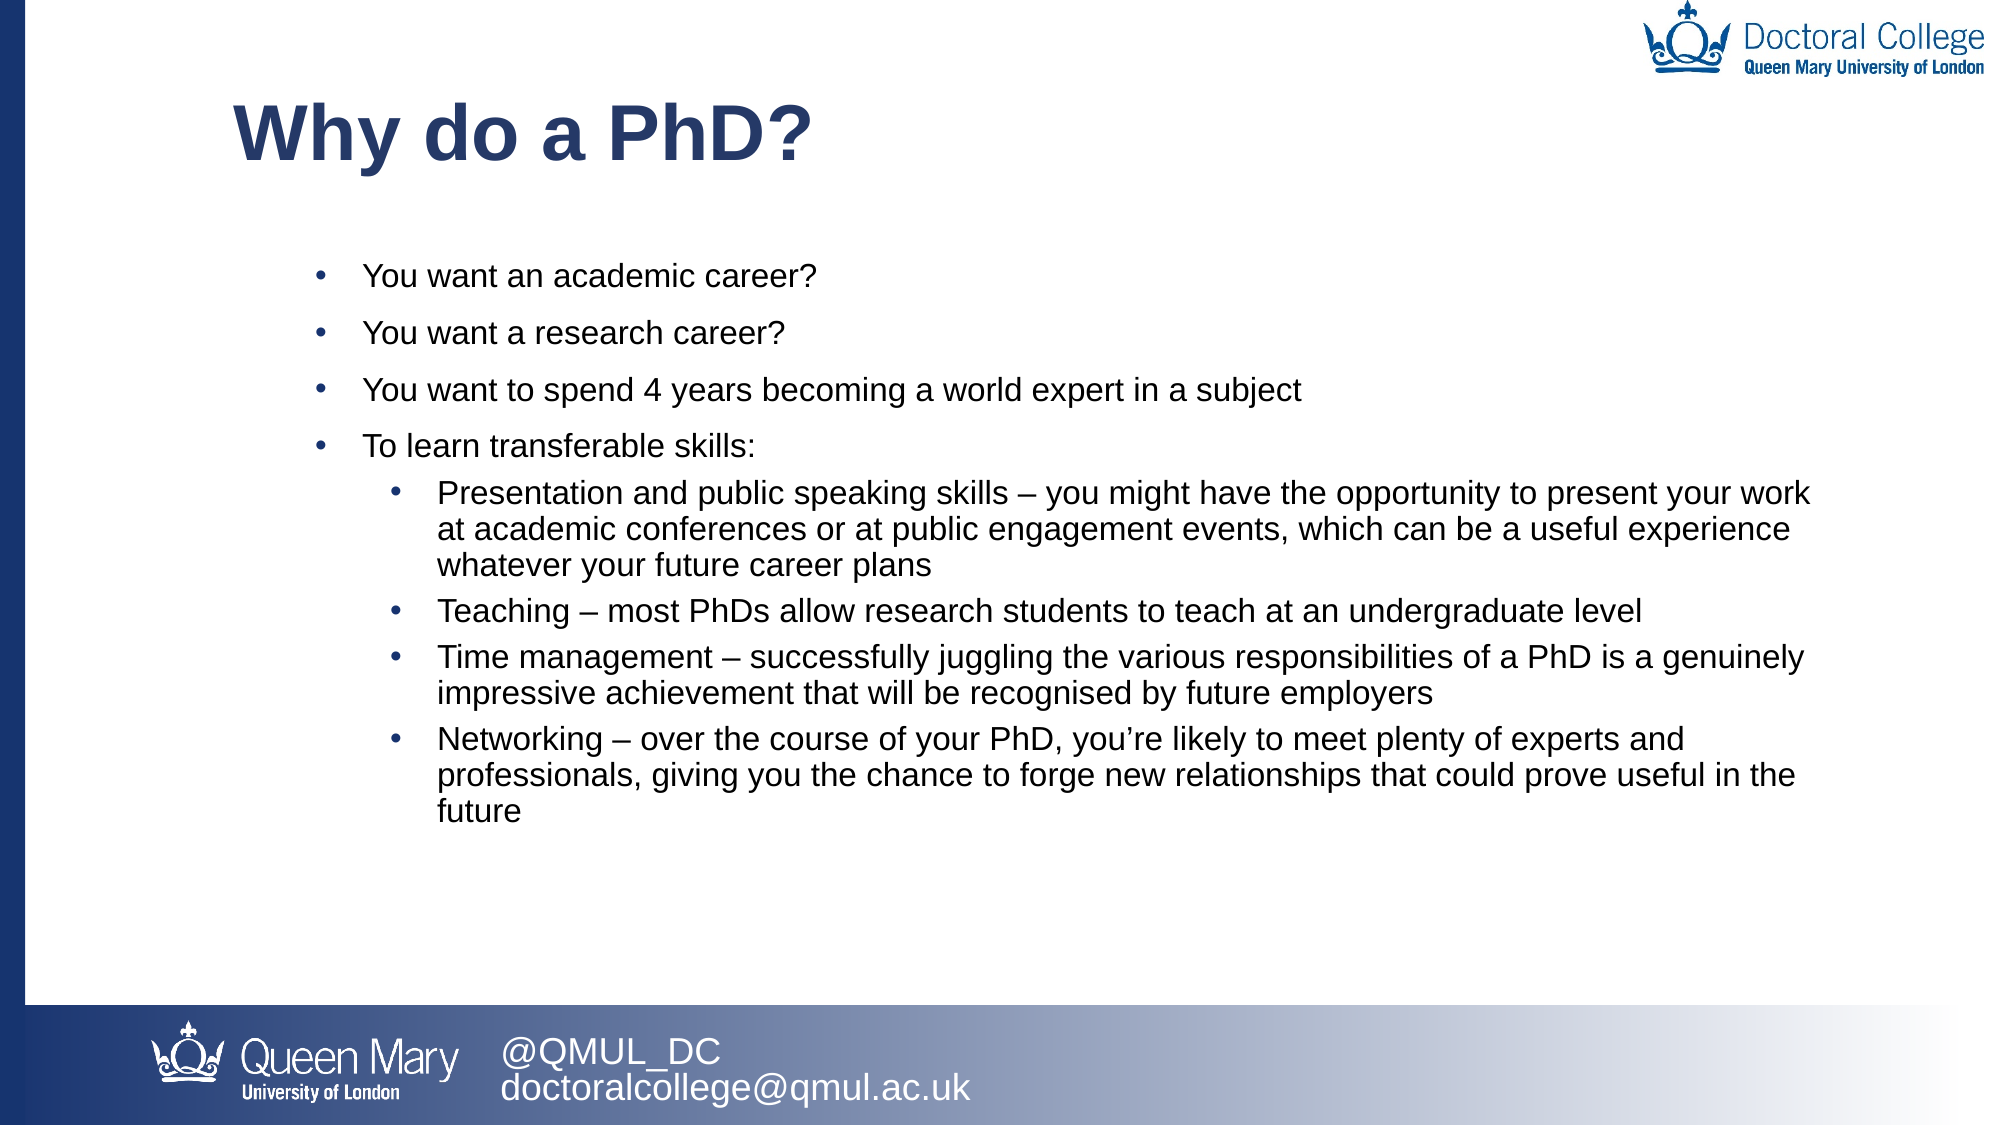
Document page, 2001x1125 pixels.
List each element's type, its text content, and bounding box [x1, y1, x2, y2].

picture [1643, 0, 1984, 77]
picture [151, 1020, 459, 1103]
list Why do a PhD? [219, 85, 976, 230]
list You want an academic career? You want a research career? You want to spend 4 years becoming a world expert in a subject To learn transferable skills: Presentation and public speaking skills – you might have the opportunity to present your work at academic conferences or at public engagement events, which can be a useful experience whatever your future career plans Teaching – most PhDs allow research students to teach at an undergraduate level Time management – successfully juggling the various responsibilities of a PhD is a genuinely impressive achievement that will be recognised by future employers Networking – over the course of your PhD, you’re likely to meet plenty of experts and professionals, giving you the chance to forge new relationships that could prove useful in the future [300, 251, 1843, 880]
